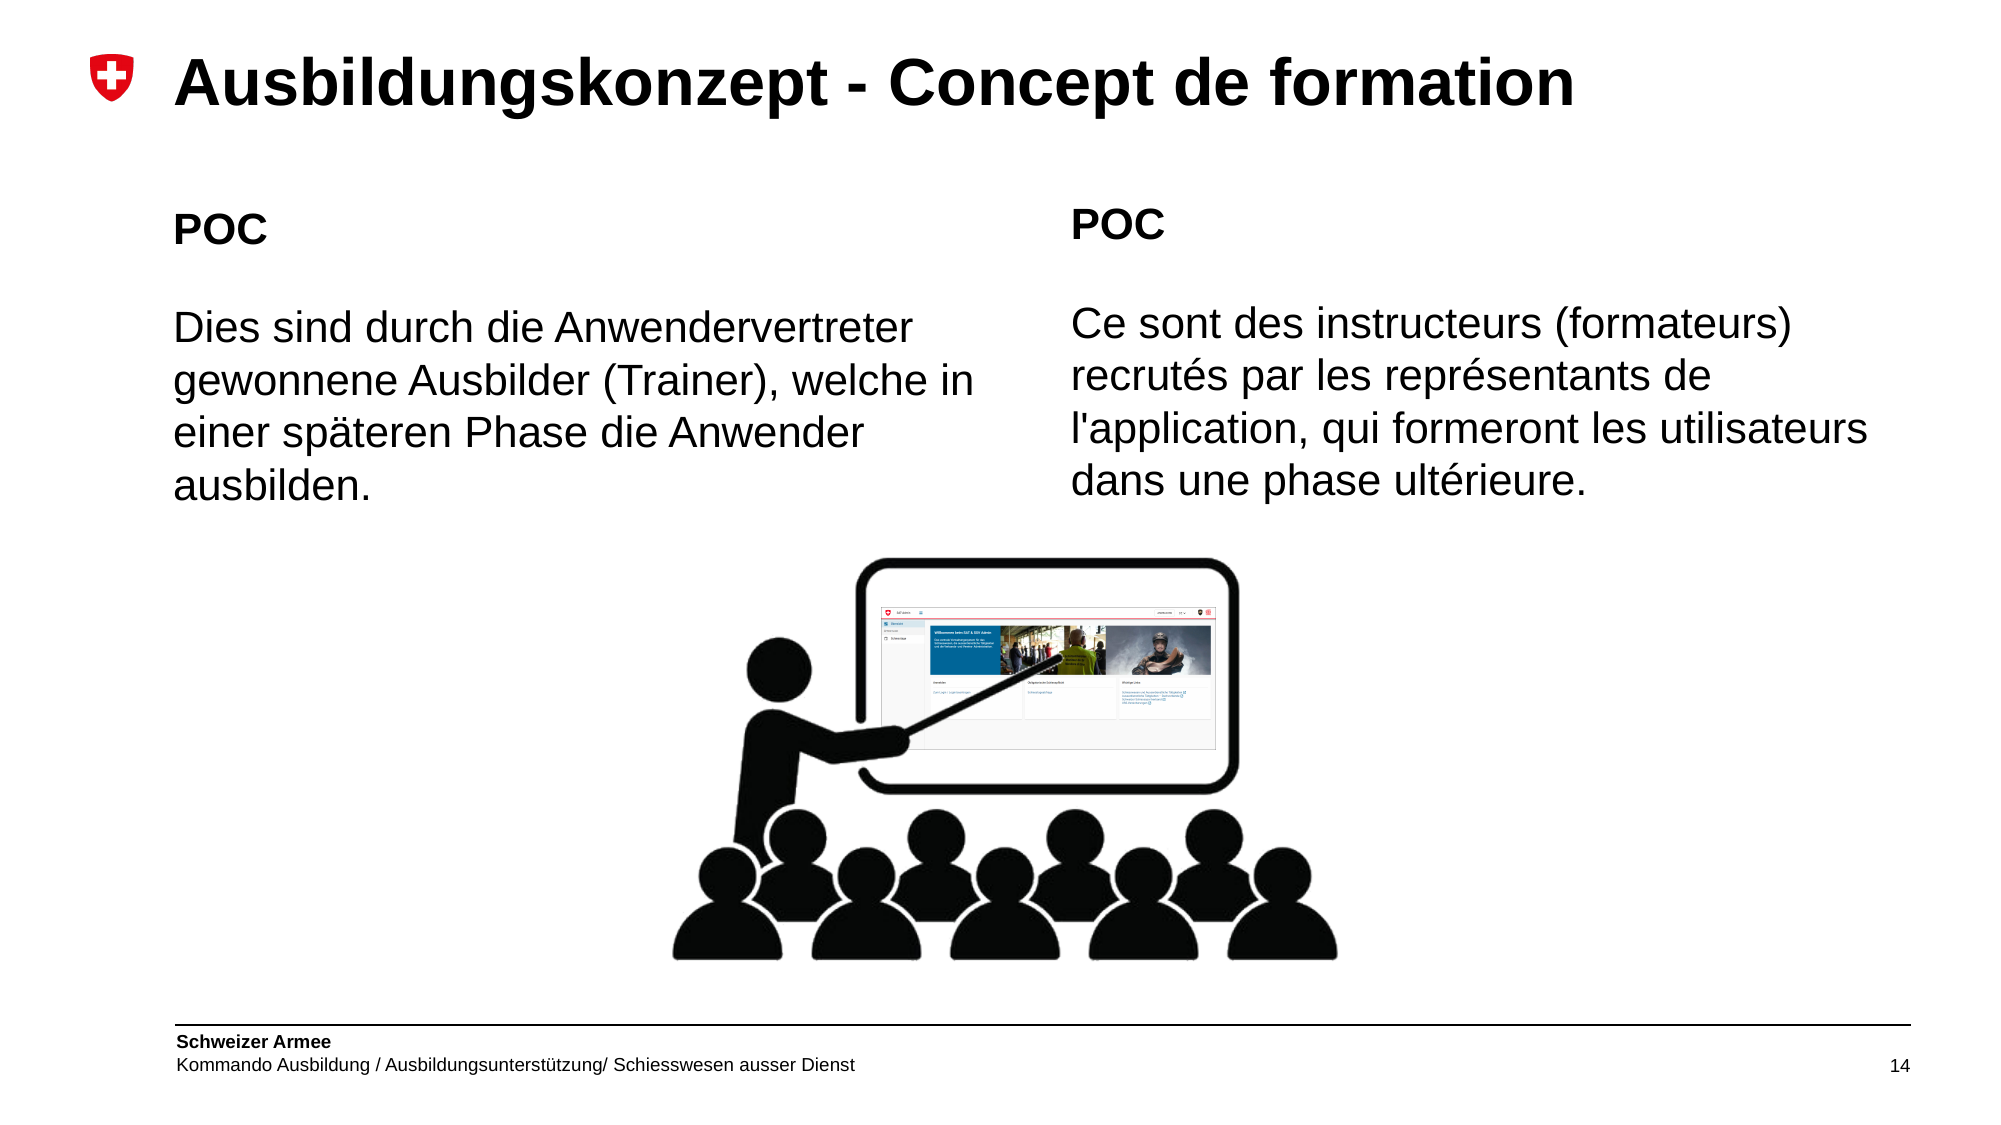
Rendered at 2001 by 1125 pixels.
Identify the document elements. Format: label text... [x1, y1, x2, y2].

text_box POC Dies sind durch die Anwendervertreter gewonnene Ausbilder (Trainer), welche in einer späteren Phase die Anwender ausbilden. [173, 200, 1000, 1004]
text_box POC Ce sont des instructeurs (formateurs) recrutés par les représentants de l'application, qui formeront les utilisateurs dans une phase ultérieure. [1070, 196, 1898, 1000]
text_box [627, 523, 1373, 1004]
picture [90, 54, 138, 114]
title Ausbildungskonzept - Concept de formation [172, 38, 1910, 184]
